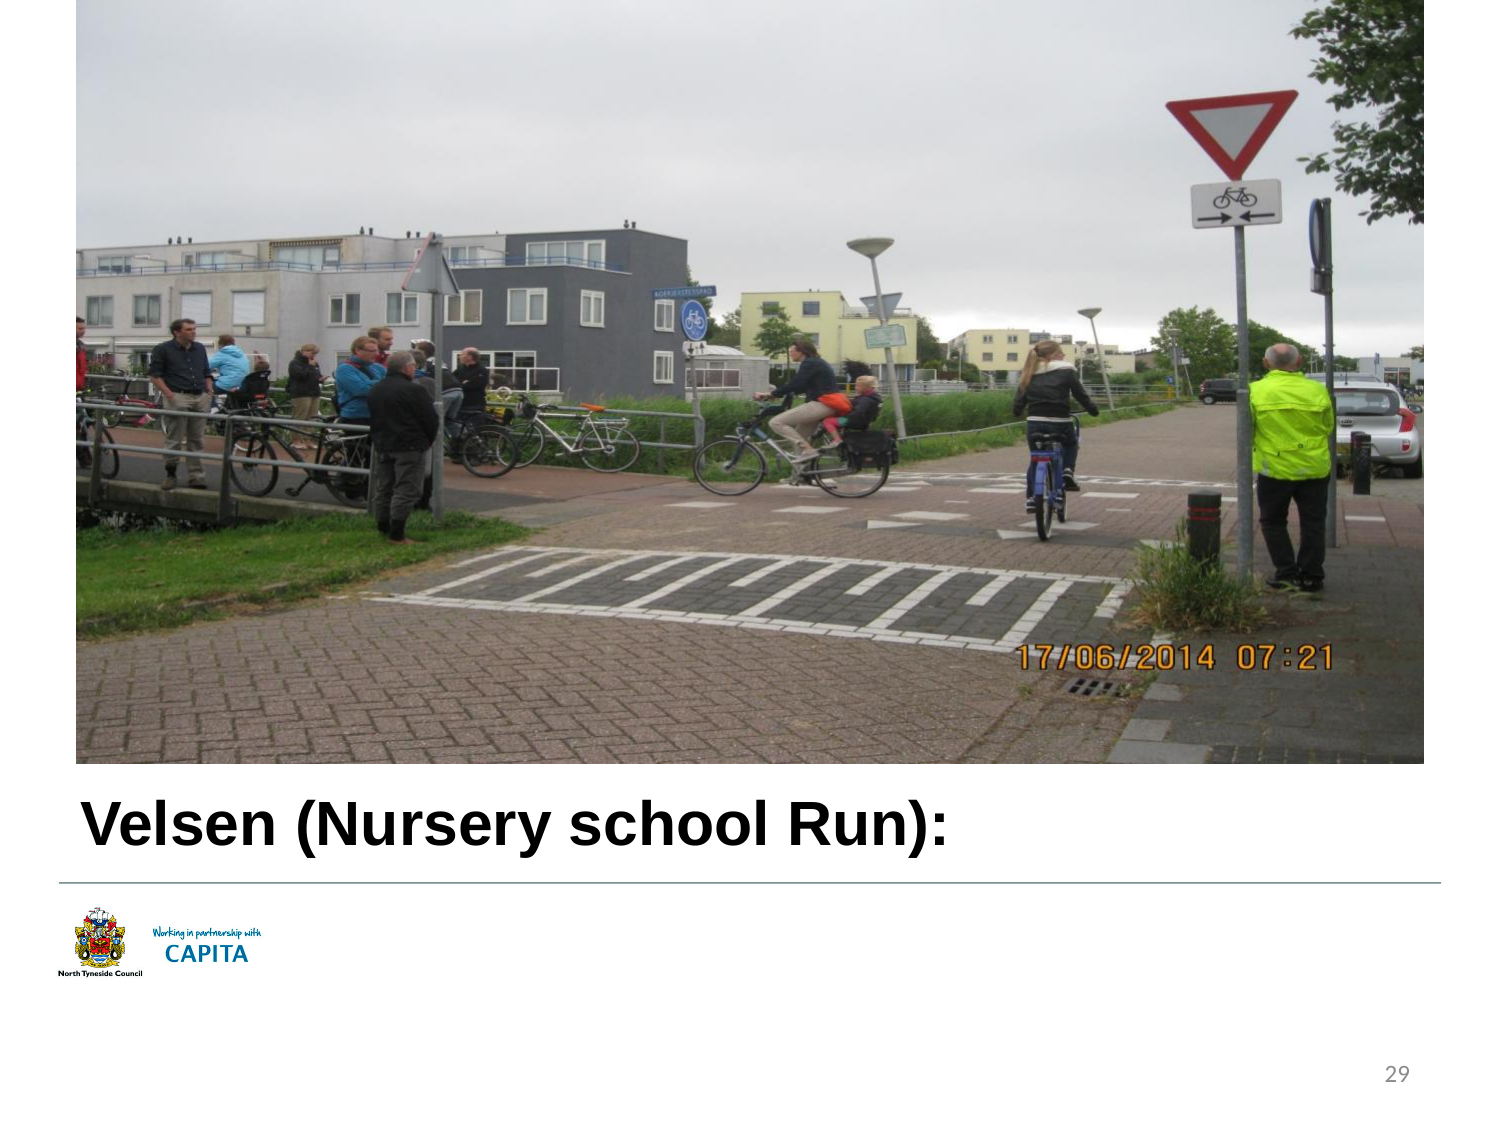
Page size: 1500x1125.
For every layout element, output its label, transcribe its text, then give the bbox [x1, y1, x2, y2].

picture [0, 0, 1500, 1007]
slide_number 29 [1074, 1042, 1425, 1103]
